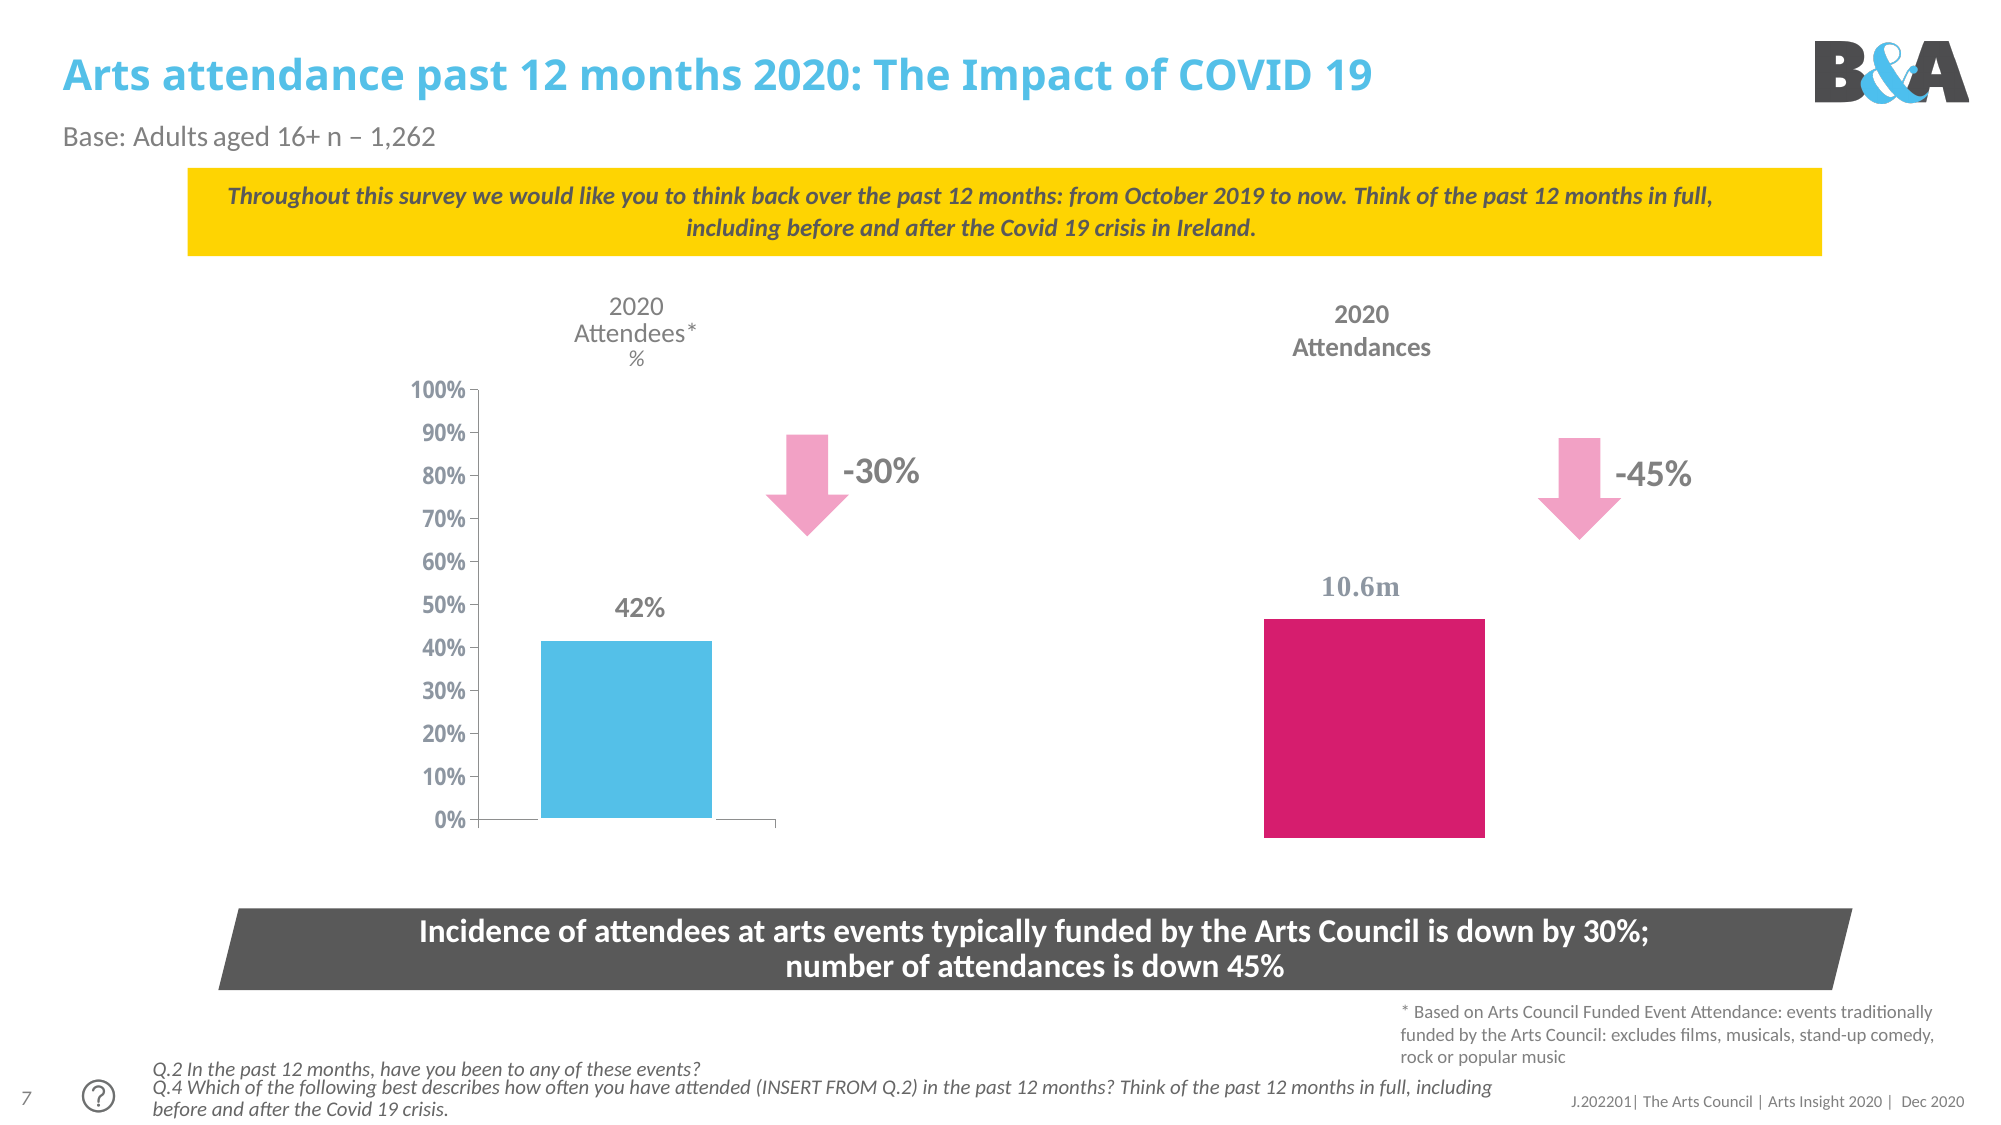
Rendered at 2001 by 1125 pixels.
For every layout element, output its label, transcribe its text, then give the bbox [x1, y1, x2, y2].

text_box Throughout this survey we would like you to think back over the past 12 months: from October 2019 to now. Think of the past 12 months in full, including before and after the Covid 19 crisis in Ireland. [194, 170, 1751, 250]
text_box -30% [828, 438, 998, 499]
text_box Q.2 In the past 12 months, have you been to any of these events? [138, 1047, 1150, 1088]
text_box [1574, 437, 1619, 542]
title Arts attendance past 12 months 2020: The Impact of COVID 19 [48, 46, 1687, 108]
chart [1163, 287, 1574, 868]
text_box Incidence of attendees at arts events typically funded by the Arts Council is down by 30%; number of attendances is down 45% [218, 908, 1853, 991]
picture [79, 1077, 118, 1115]
text_box * Based on Arts Council Funded Event Attendance: events traditionally funded by the Arts Council: excludes films, musicals, stand-up comedy, rock or popular music [1330, 998, 2000, 1069]
text_box -45% [1600, 441, 1771, 502]
text_box [782, 433, 847, 538]
list Base: Adults aged 16+ n – 1,262 [48, 114, 959, 168]
chart [410, 287, 782, 868]
text_box [187, 167, 1823, 257]
list Q.4 Which of the following best describes how often you have attended (INSERT FROM Q.2) in the past 12 months? Think of the past 12 months in full, including before and after the Covid 19 crisis. [138, 1068, 1560, 1116]
